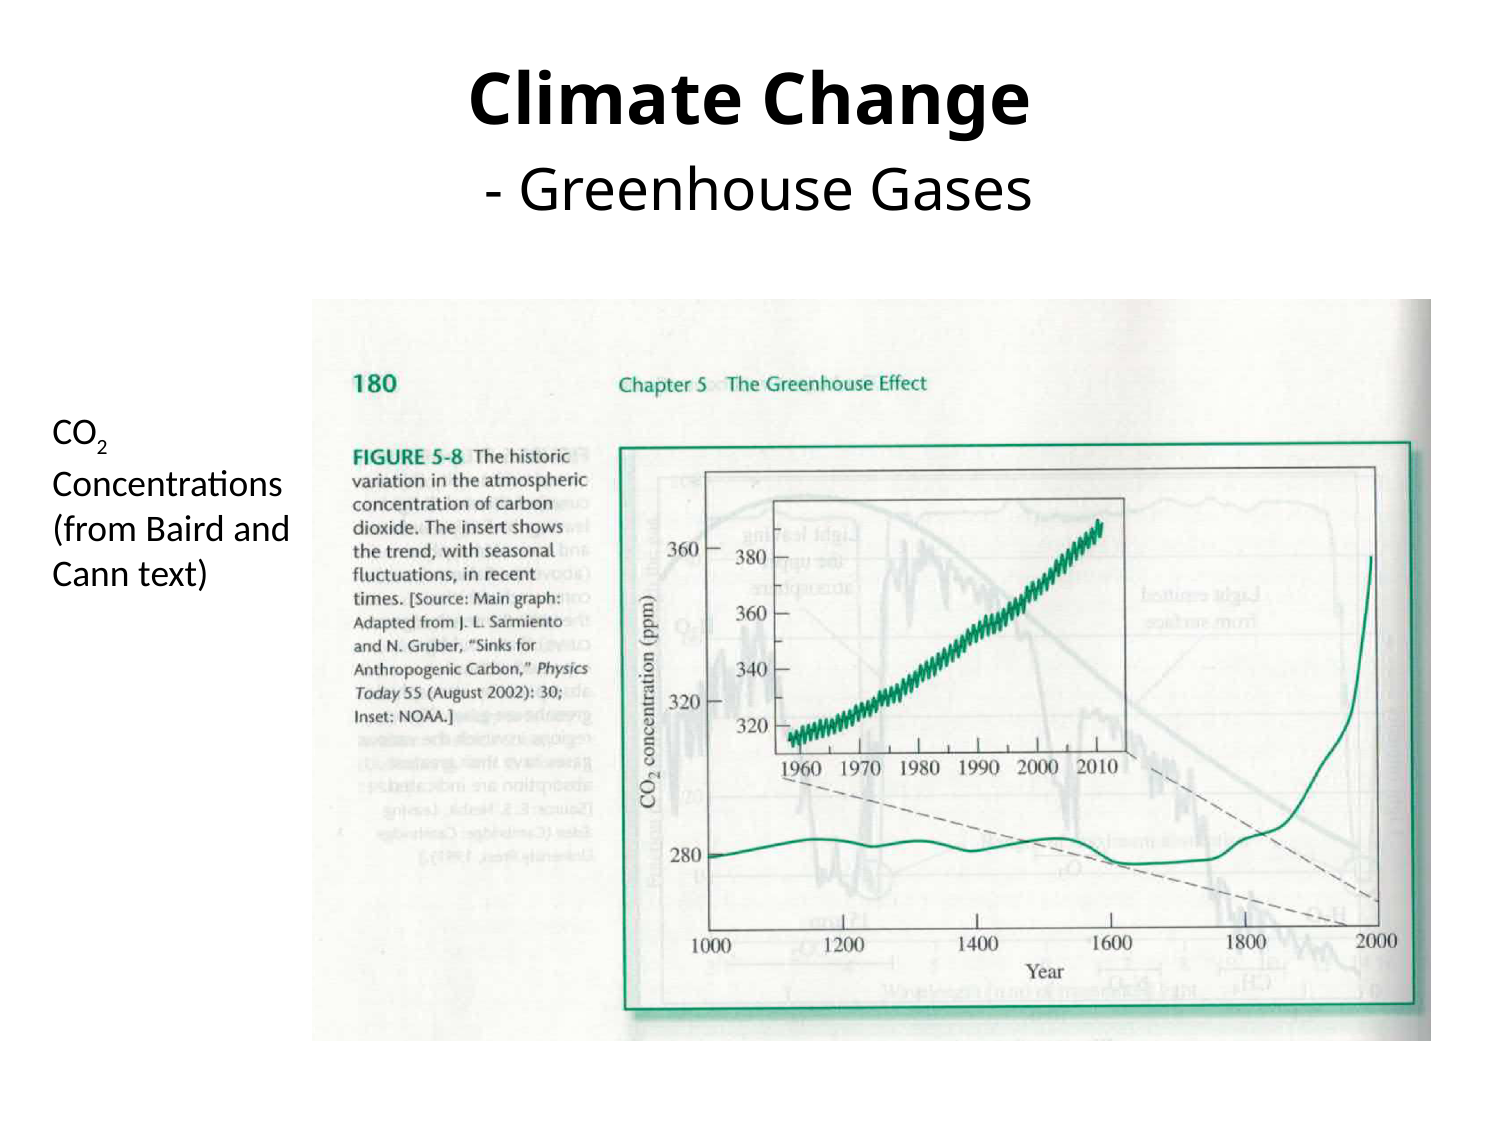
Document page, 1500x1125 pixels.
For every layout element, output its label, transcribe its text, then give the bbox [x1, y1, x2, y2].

title Climate Change - Greenhouse Gases [75, 45, 1425, 233]
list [312, 299, 1431, 1042]
text_box CO2 Concentrations (from Baird and Cann text) [37, 399, 307, 601]
